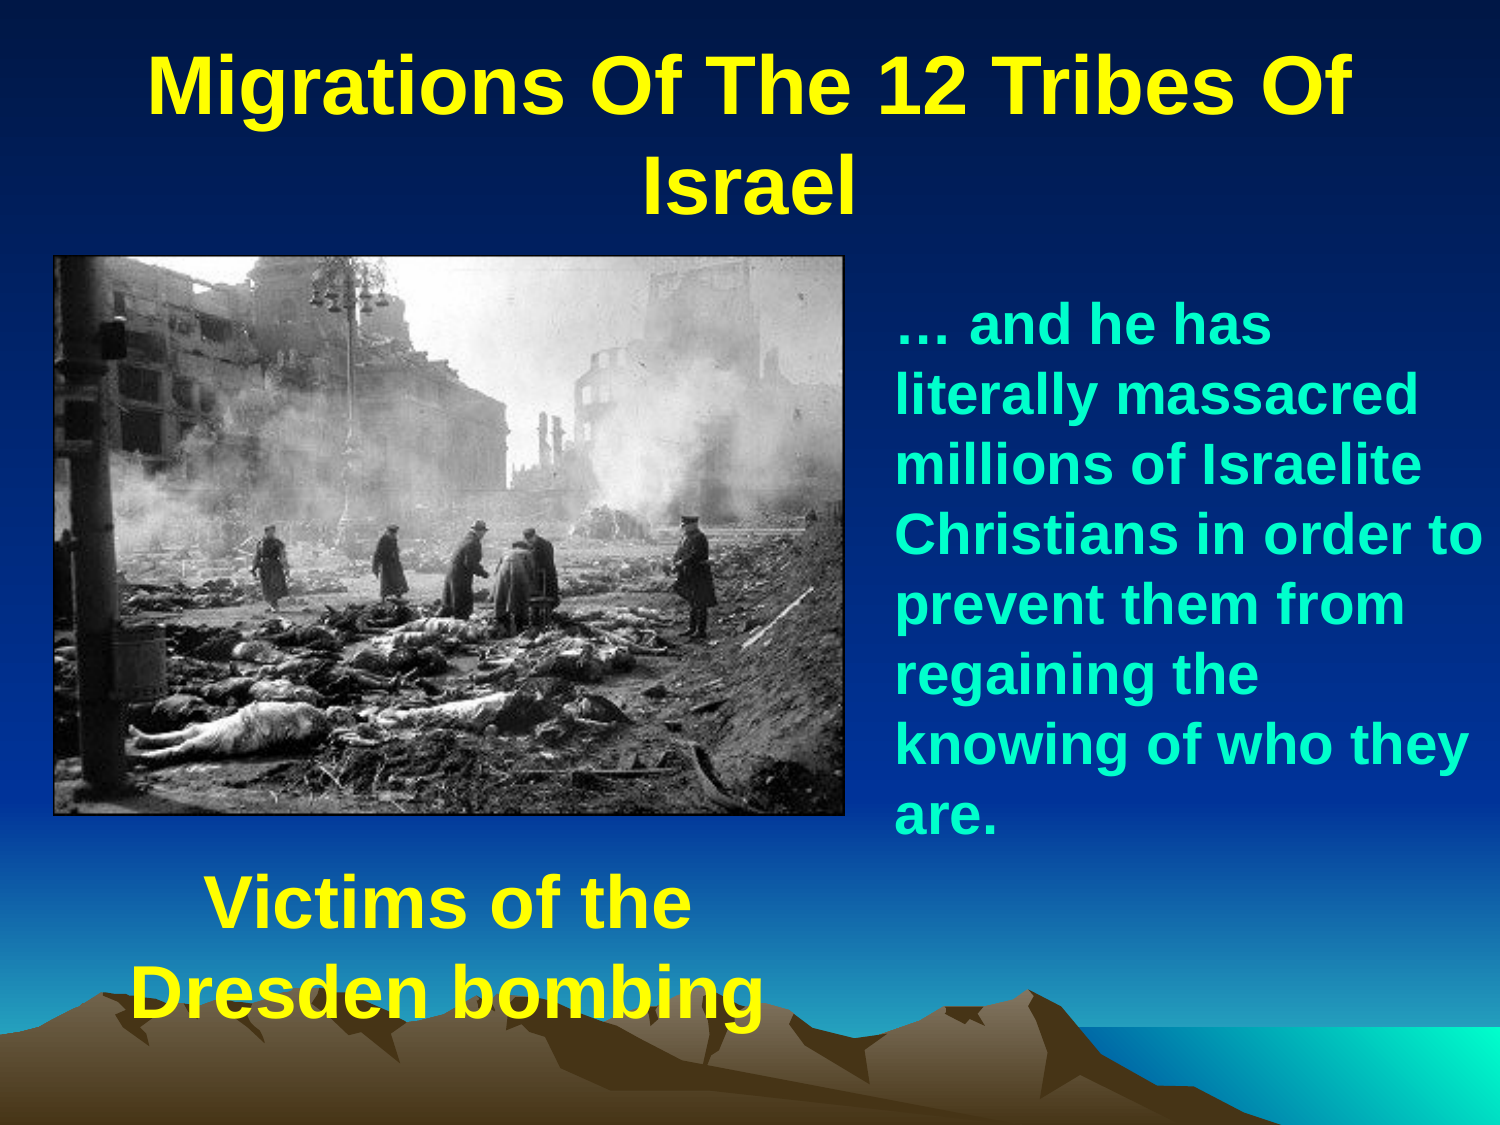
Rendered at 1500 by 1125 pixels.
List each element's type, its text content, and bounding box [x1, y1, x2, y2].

text_box … and he has literally massacred millions of Israelite Christians in order to prevent them from regaining the knowing of who they are. [879, 278, 1500, 854]
title Migrations Of The 12 Tribes Of Israel [75, 37, 1425, 225]
picture [53, 255, 845, 816]
text_box Victims of the Dresden bombing [64, 846, 833, 1041]
